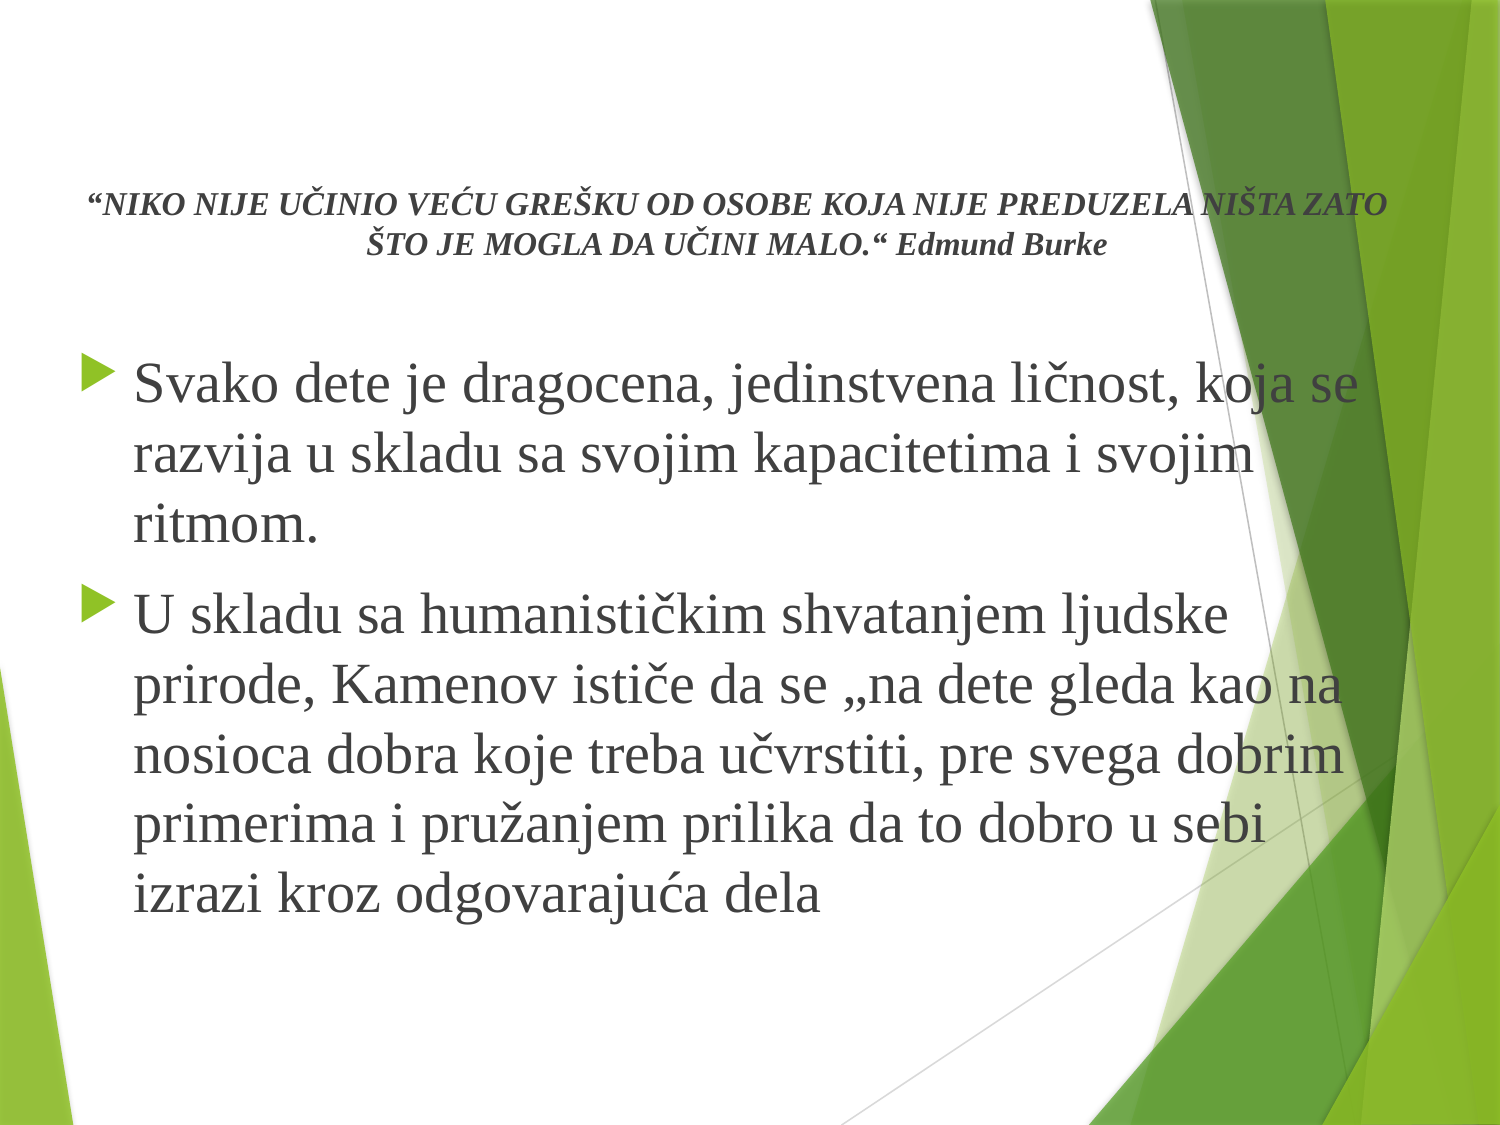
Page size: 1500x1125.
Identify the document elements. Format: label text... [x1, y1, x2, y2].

list “NIKO NIJE UČINIO VEĆU GREŠKU OD OSOBE KOJA NIJE PREDUZELA NIŠTA ZATO ŠTO JE MOGLA DA UČINI MALO.“ Edmund Burke Svako dete je dragocena, jedinstvena ličnost, koja se razvija u skladu sa svojim kapacitetima i svojim ritmom. U skladu sa humanističkim shvatanjem ljudske prirode, Kamenov ističe da se „na dete gleda kao na nosioca dobra koje treba učvrstiti, pre svega dobrim primerima i pružanjem prilika da to dobro u sebi izrazi kroz odgovarajuća dela [62, 174, 1413, 1125]
